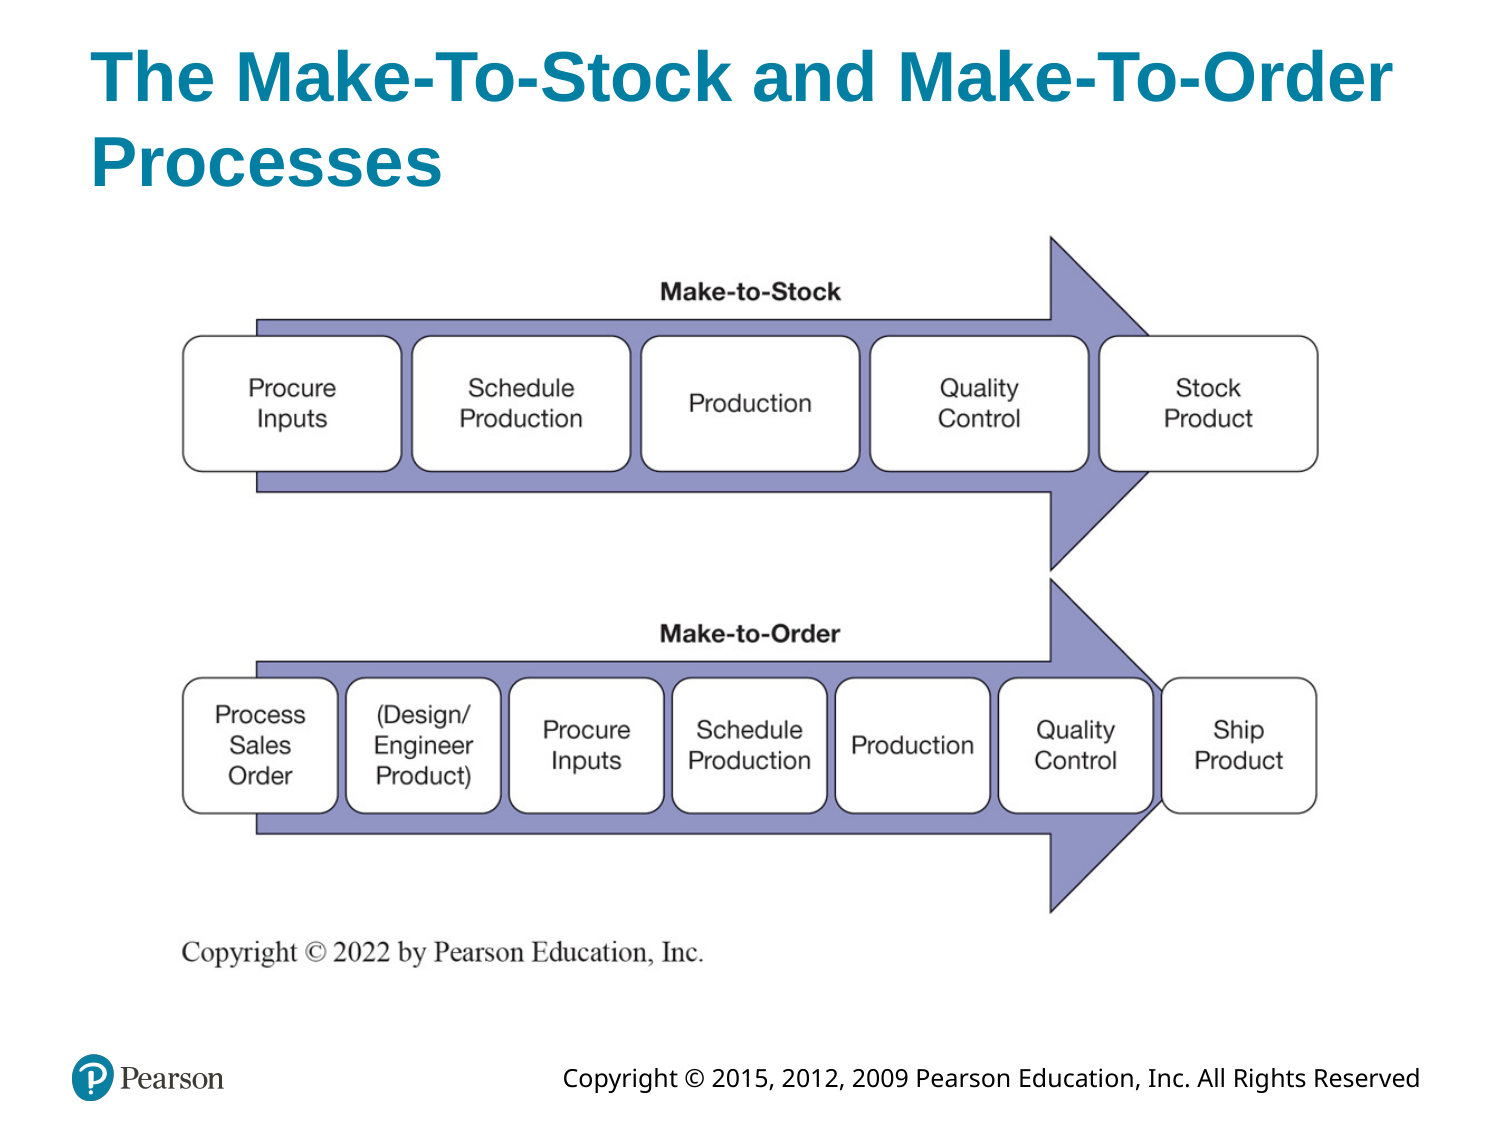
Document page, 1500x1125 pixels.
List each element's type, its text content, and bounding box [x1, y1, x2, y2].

picture [98, 1054, 224, 1101]
picture [80, 1063, 106, 1088]
picture [72, 1087, 83, 1101]
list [178, 230, 1322, 971]
picture [72, 1054, 88, 1070]
title The Make-To-Stock and Make-To-Order Processes [75, 35, 1425, 216]
